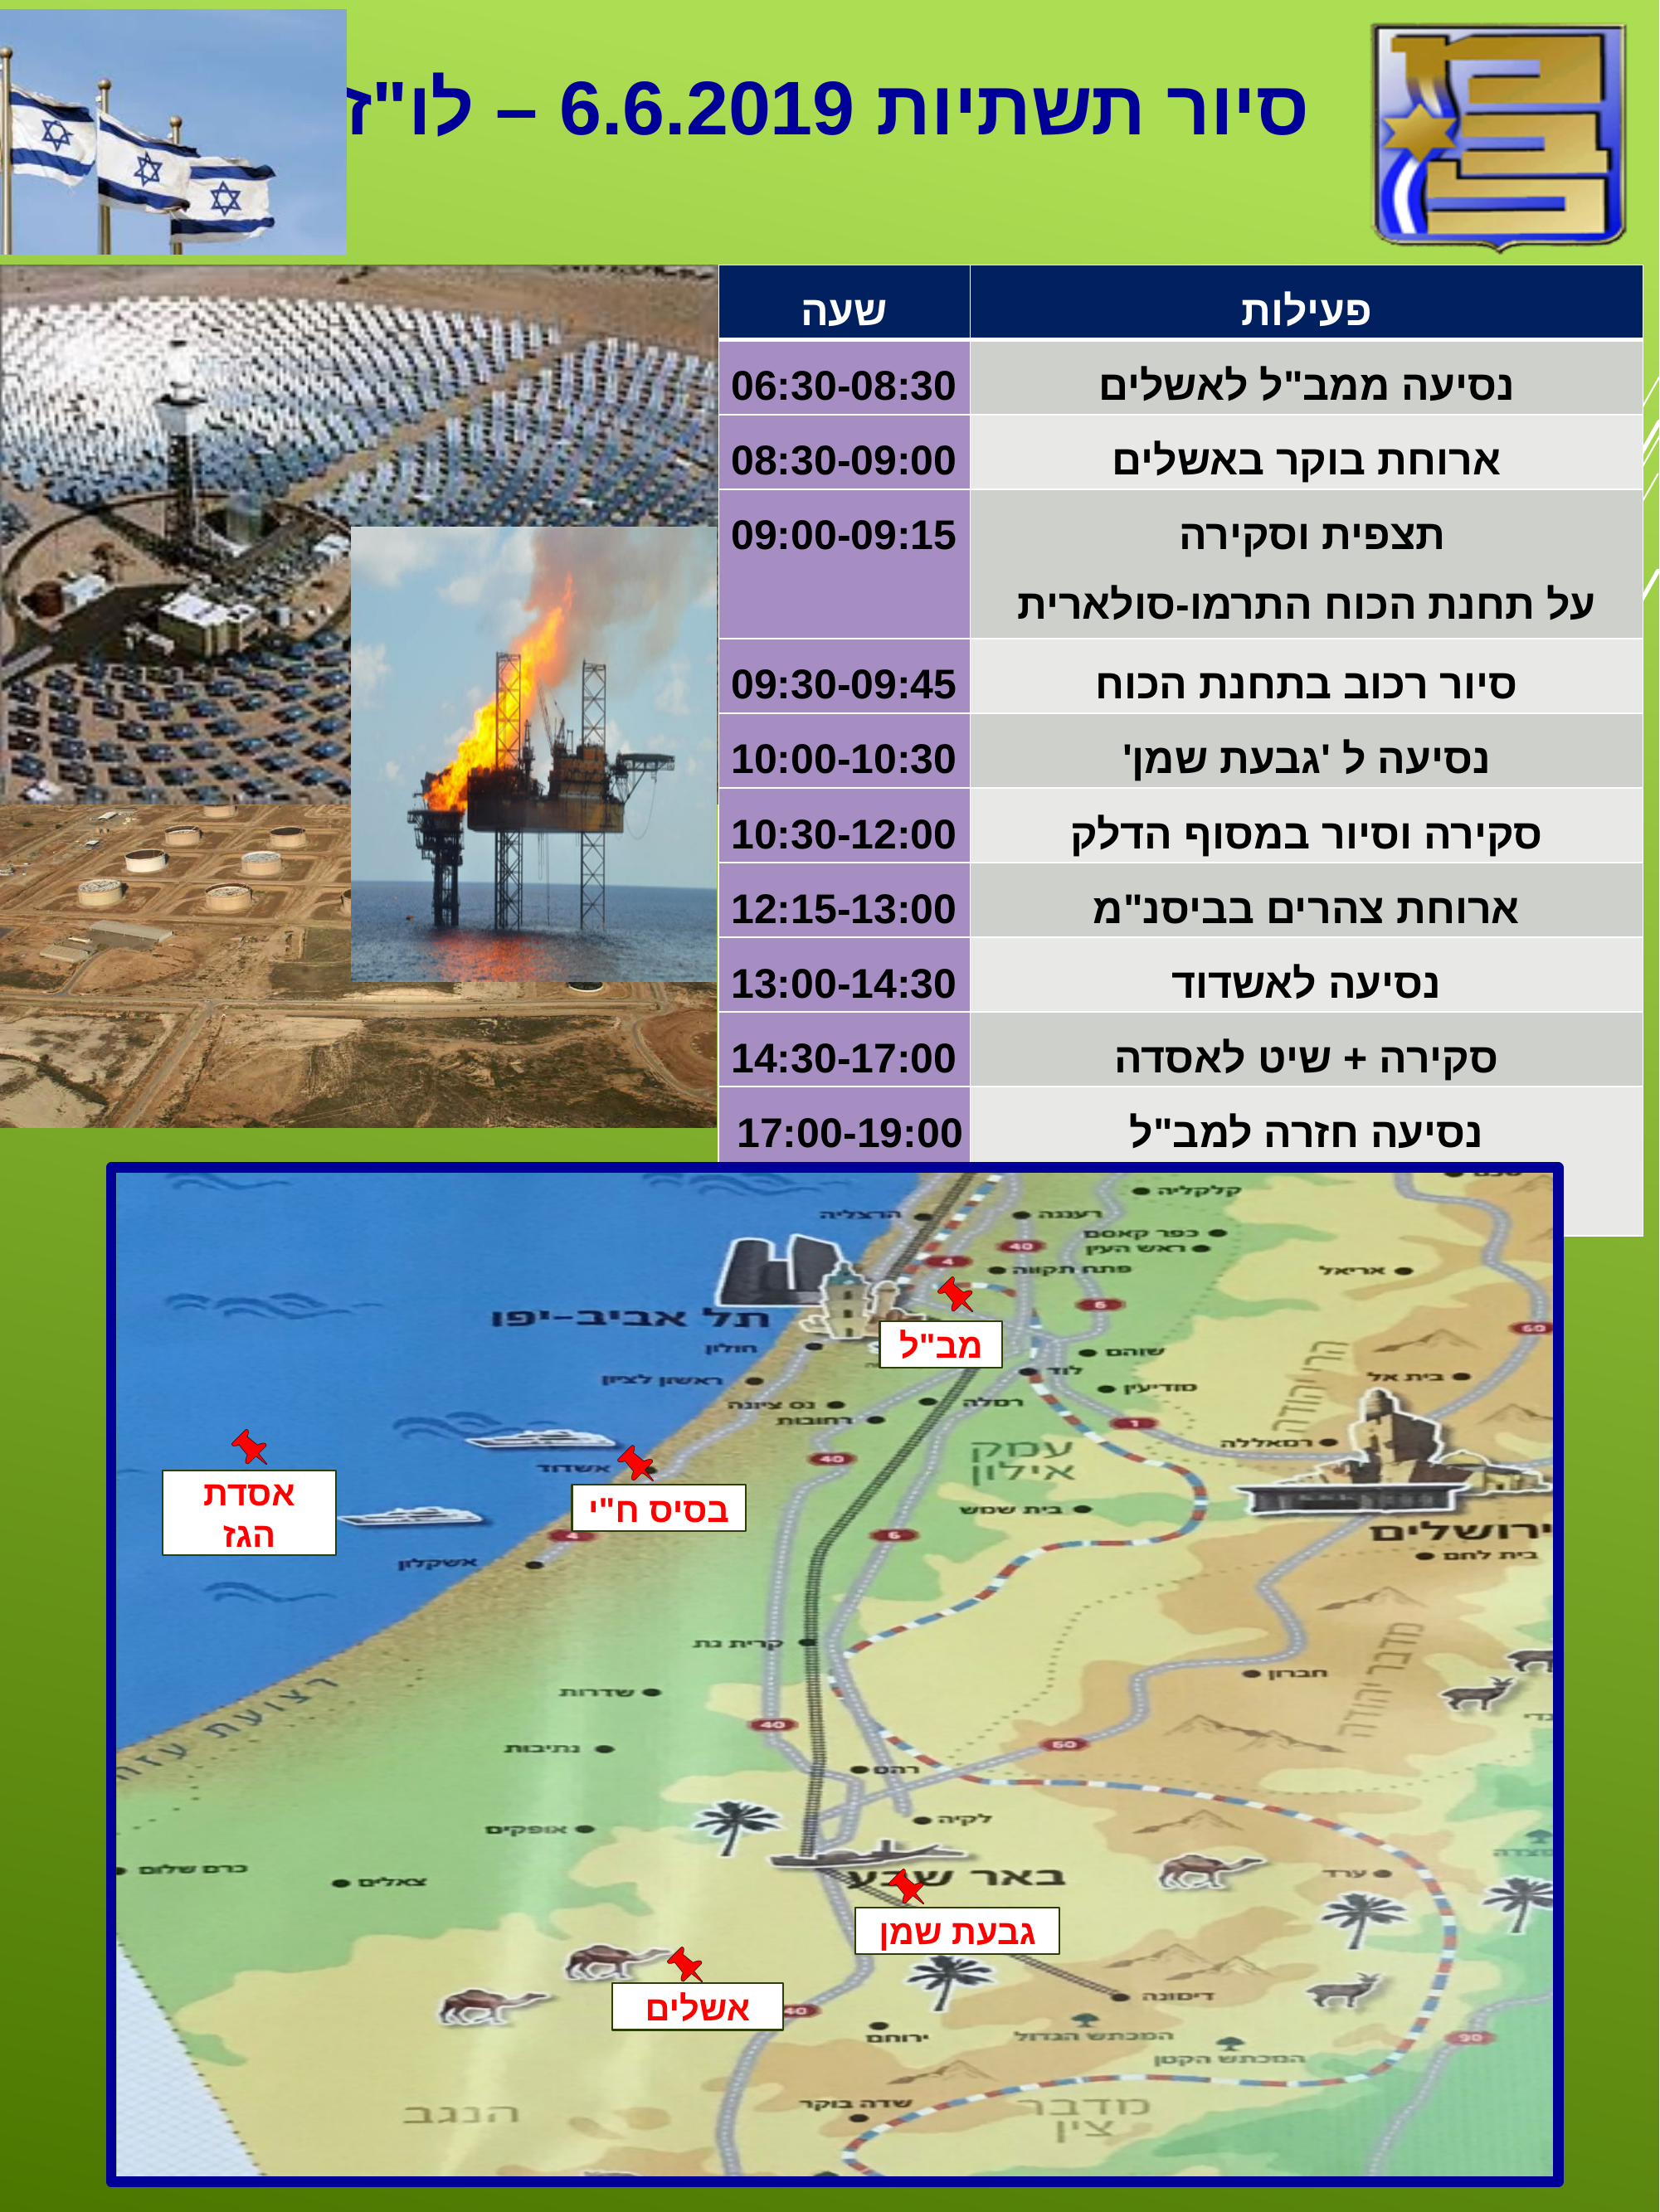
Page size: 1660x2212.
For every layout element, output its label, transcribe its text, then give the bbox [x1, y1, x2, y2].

table_cell סיור רכוב בתחנת הכוח [971, 639, 1643, 712]
table_cell נסיעה חזרה למב"ל ופיזור בתחנות הרכבת. [971, 1087, 1643, 1235]
table_header שעה [719, 265, 970, 338]
table_cell סקירה וסיור במסוף הדלק [971, 789, 1643, 862]
table_header פעילות [971, 265, 1643, 338]
table_cell 12:15-13:00 [719, 863, 970, 936]
table_cell סקירה + שיט לאסדה [971, 1013, 1643, 1086]
picture [0, 8, 347, 255]
table_cell תצפית וסקירה על תחנת הכוח התרמו-סולארית [971, 490, 1643, 638]
picture [116, 1172, 1554, 2177]
table_cell ארוחת צהרים בביסנ"מ [971, 863, 1643, 936]
table_cell 13:00-14:30 [719, 938, 970, 1011]
text_box סיור תשתיות 6.6.2019 – לו"ז [347, 52, 1368, 157]
table_cell נסיעה ל 'גבעת שמן' [971, 714, 1643, 787]
table_cell 10:30-12:00 [719, 789, 970, 862]
table_cell 14:30-17:00 [719, 1013, 970, 1086]
table_cell 09:00-09:15 [719, 490, 970, 638]
table_cell נסיעה ממב"ל לאשלים [971, 342, 1643, 414]
table_cell ארוחת בוקר באשלים [971, 416, 1643, 489]
table_cell 10:00-10:30 [719, 714, 970, 787]
table_cell נסיעה לאשדוד [971, 938, 1643, 1011]
picture [0, 265, 718, 1128]
table_cell 08:30-09:00 [719, 416, 970, 489]
table_cell 17:00-19:00 [719, 1087, 970, 1162]
table_cell 06:30-08:30 [719, 342, 970, 414]
table_cell 09:30-09:45 [719, 639, 970, 712]
picture [1368, 20, 1629, 256]
